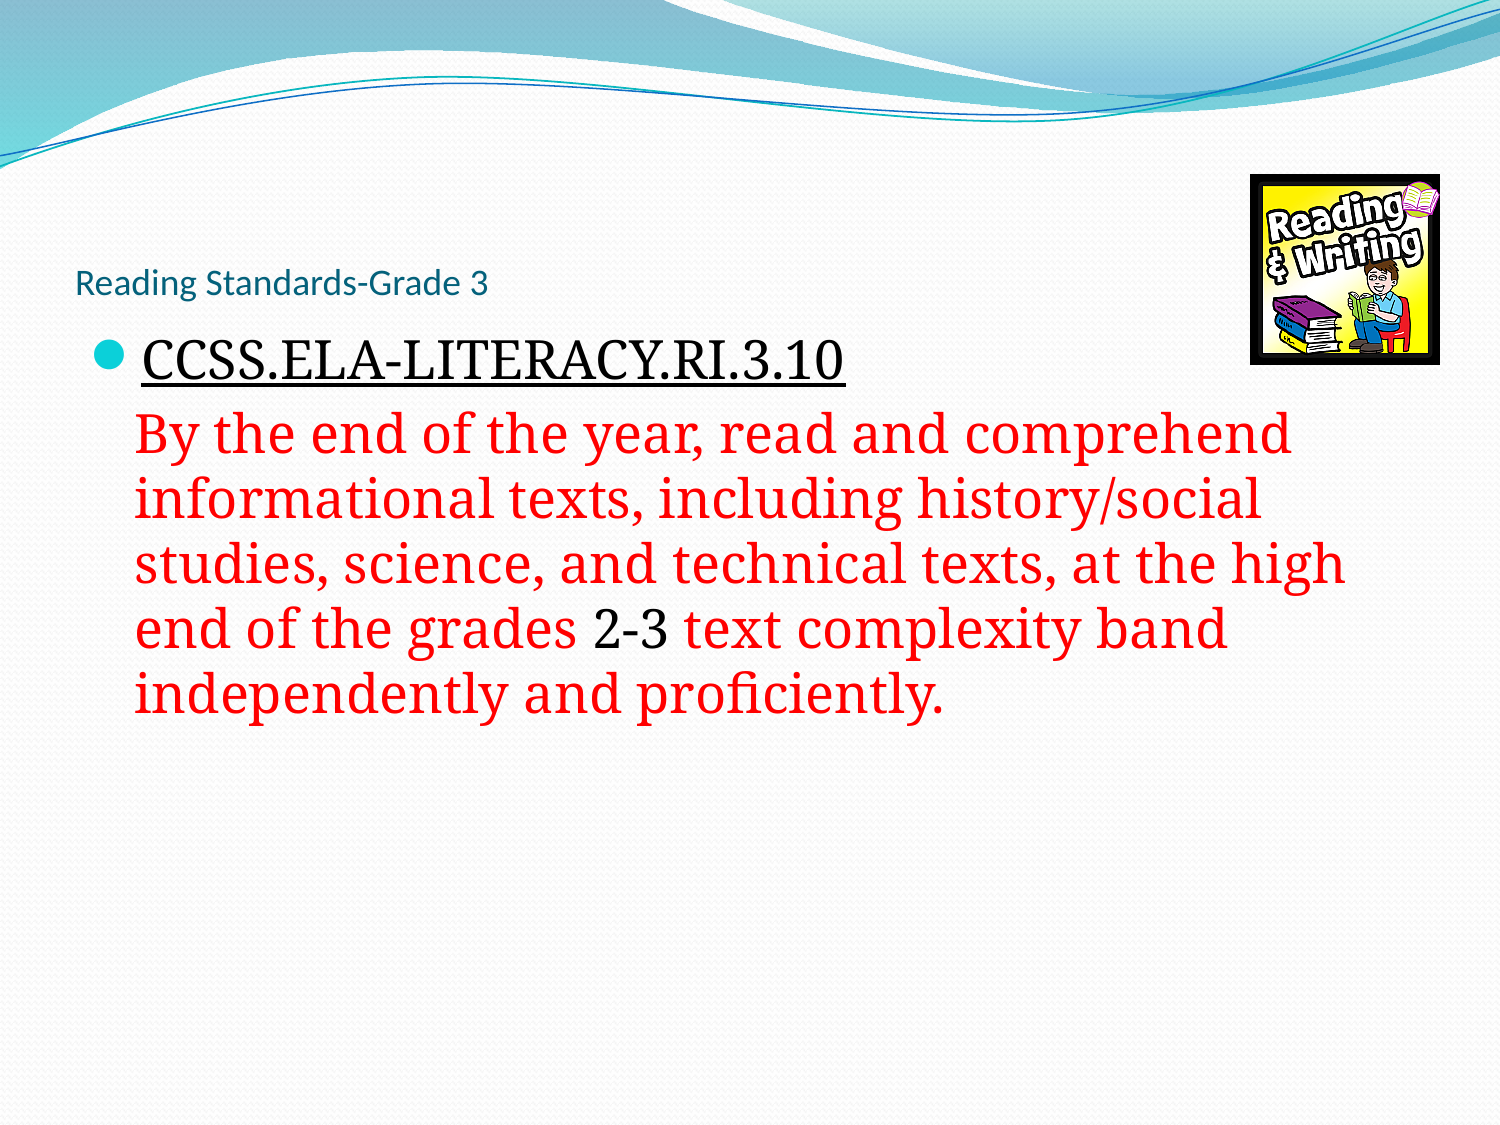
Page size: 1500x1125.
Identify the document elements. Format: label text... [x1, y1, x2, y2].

title Reading Standards-Grade 3 [75, 115, 1425, 303]
list CCSS.ELA-LITERACY.RI.3.10 By the end of the year, read and comprehend informational texts, including history/social studies, science, and technical texts, at the high end of the grades 2-3 text complexity band independently and proficiently. [75, 317, 1425, 1038]
picture [1249, 174, 1440, 365]
